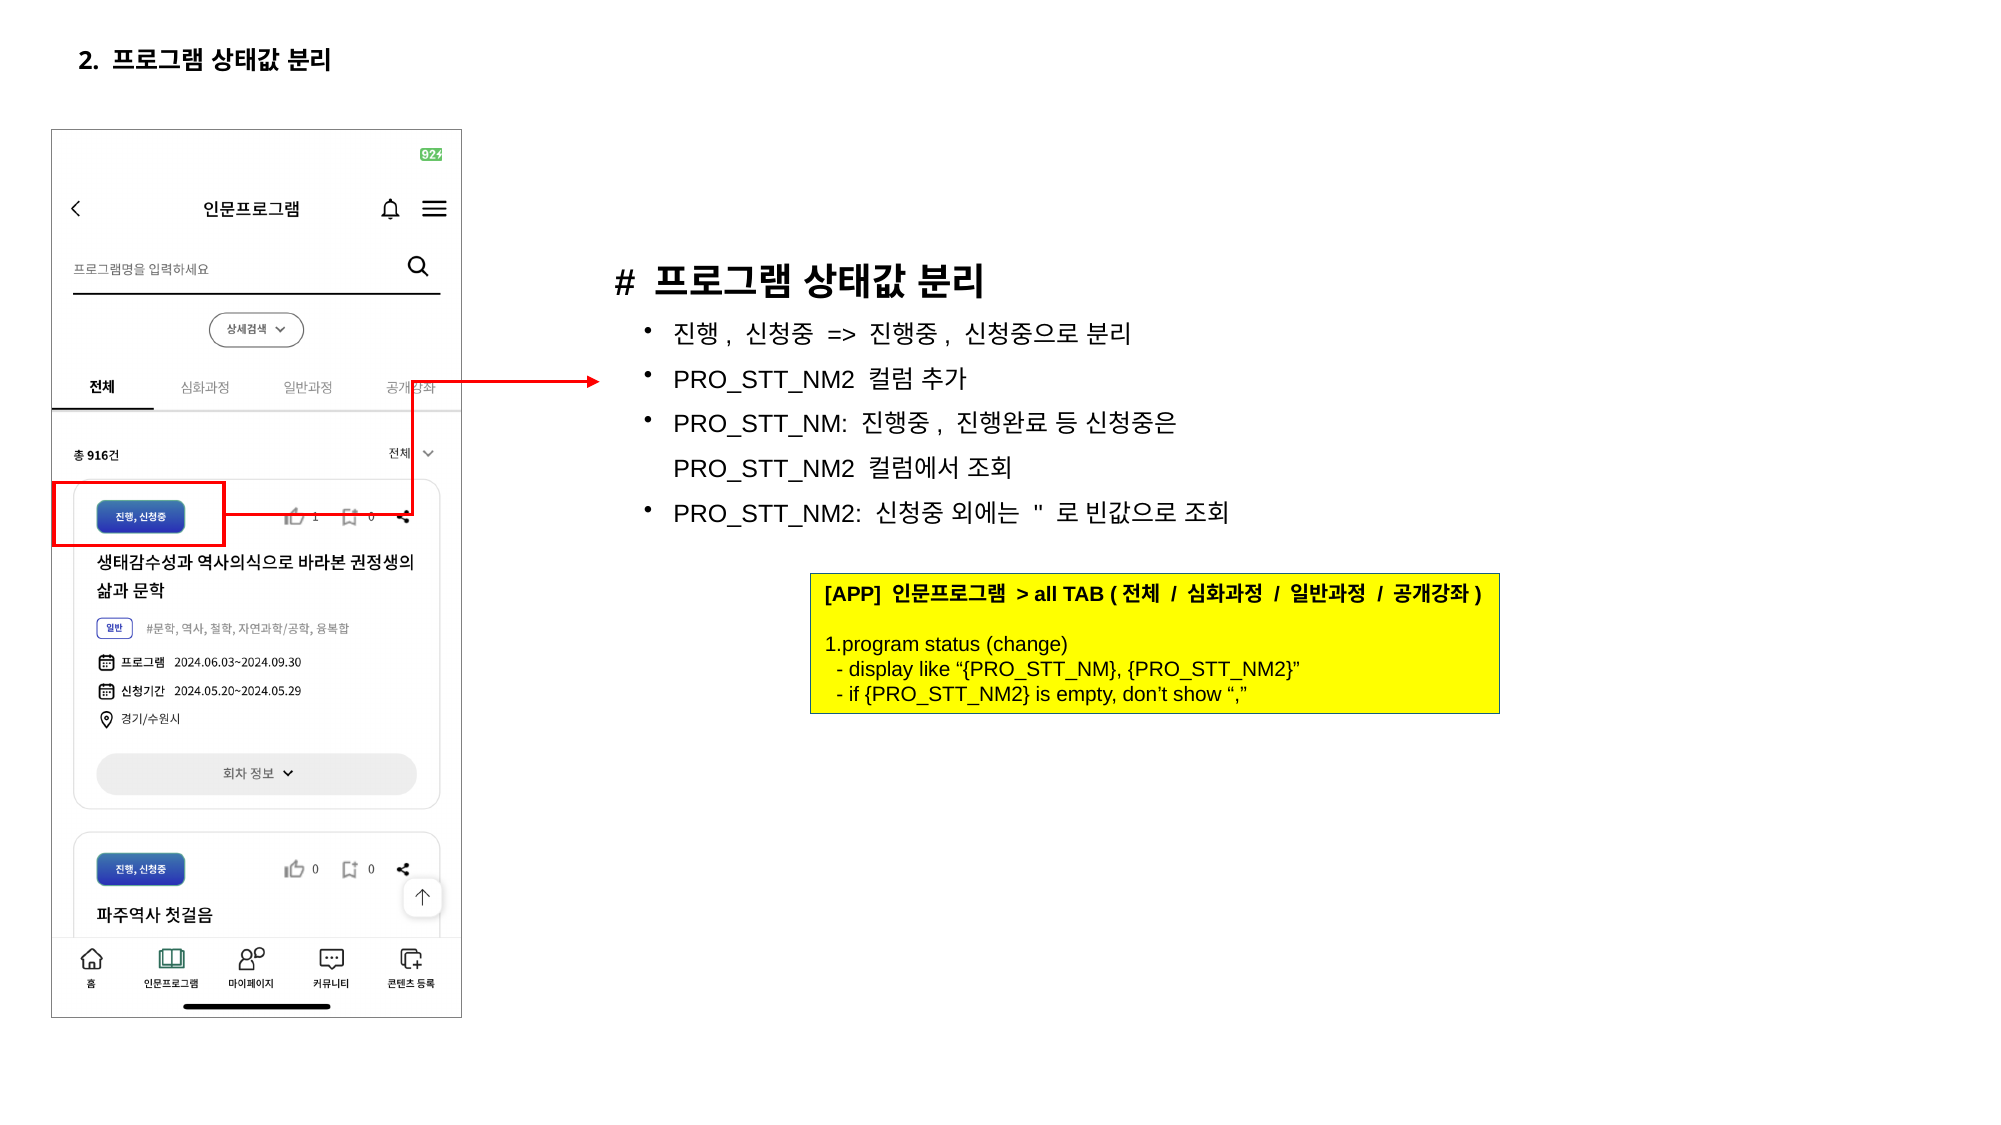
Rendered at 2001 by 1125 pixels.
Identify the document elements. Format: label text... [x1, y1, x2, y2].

text_box [APP] 인문프로그램 > all TAB (전체 / 심화과정 / 일반과정 / 공개강좌) 1.program status (change) - display like “{PRO_STT_NM}, {PRO_STT_NM2}” - if {PRO_STT_NM2} is empty, don’t show “,” [810, 573, 1500, 714]
text_box 2. 프로그램 상태값 분리 [63, 37, 349, 82]
text_box # 프로그램 상태값 분리 진행, 신청중 => 진행중, 신청중으로 분리 PRO_STT_NM2 컬럼 추가 PRO_STT_NM: 진행중, 진행완료 등 신청중은 PRO_STT_NM2 컬럼에서 조회 PRO_STT_NM2: 신청중 외에는 '' 로 빈값으로 조회 [599, 228, 1315, 536]
picture [50, 128, 463, 1019]
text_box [223, 381, 601, 515]
